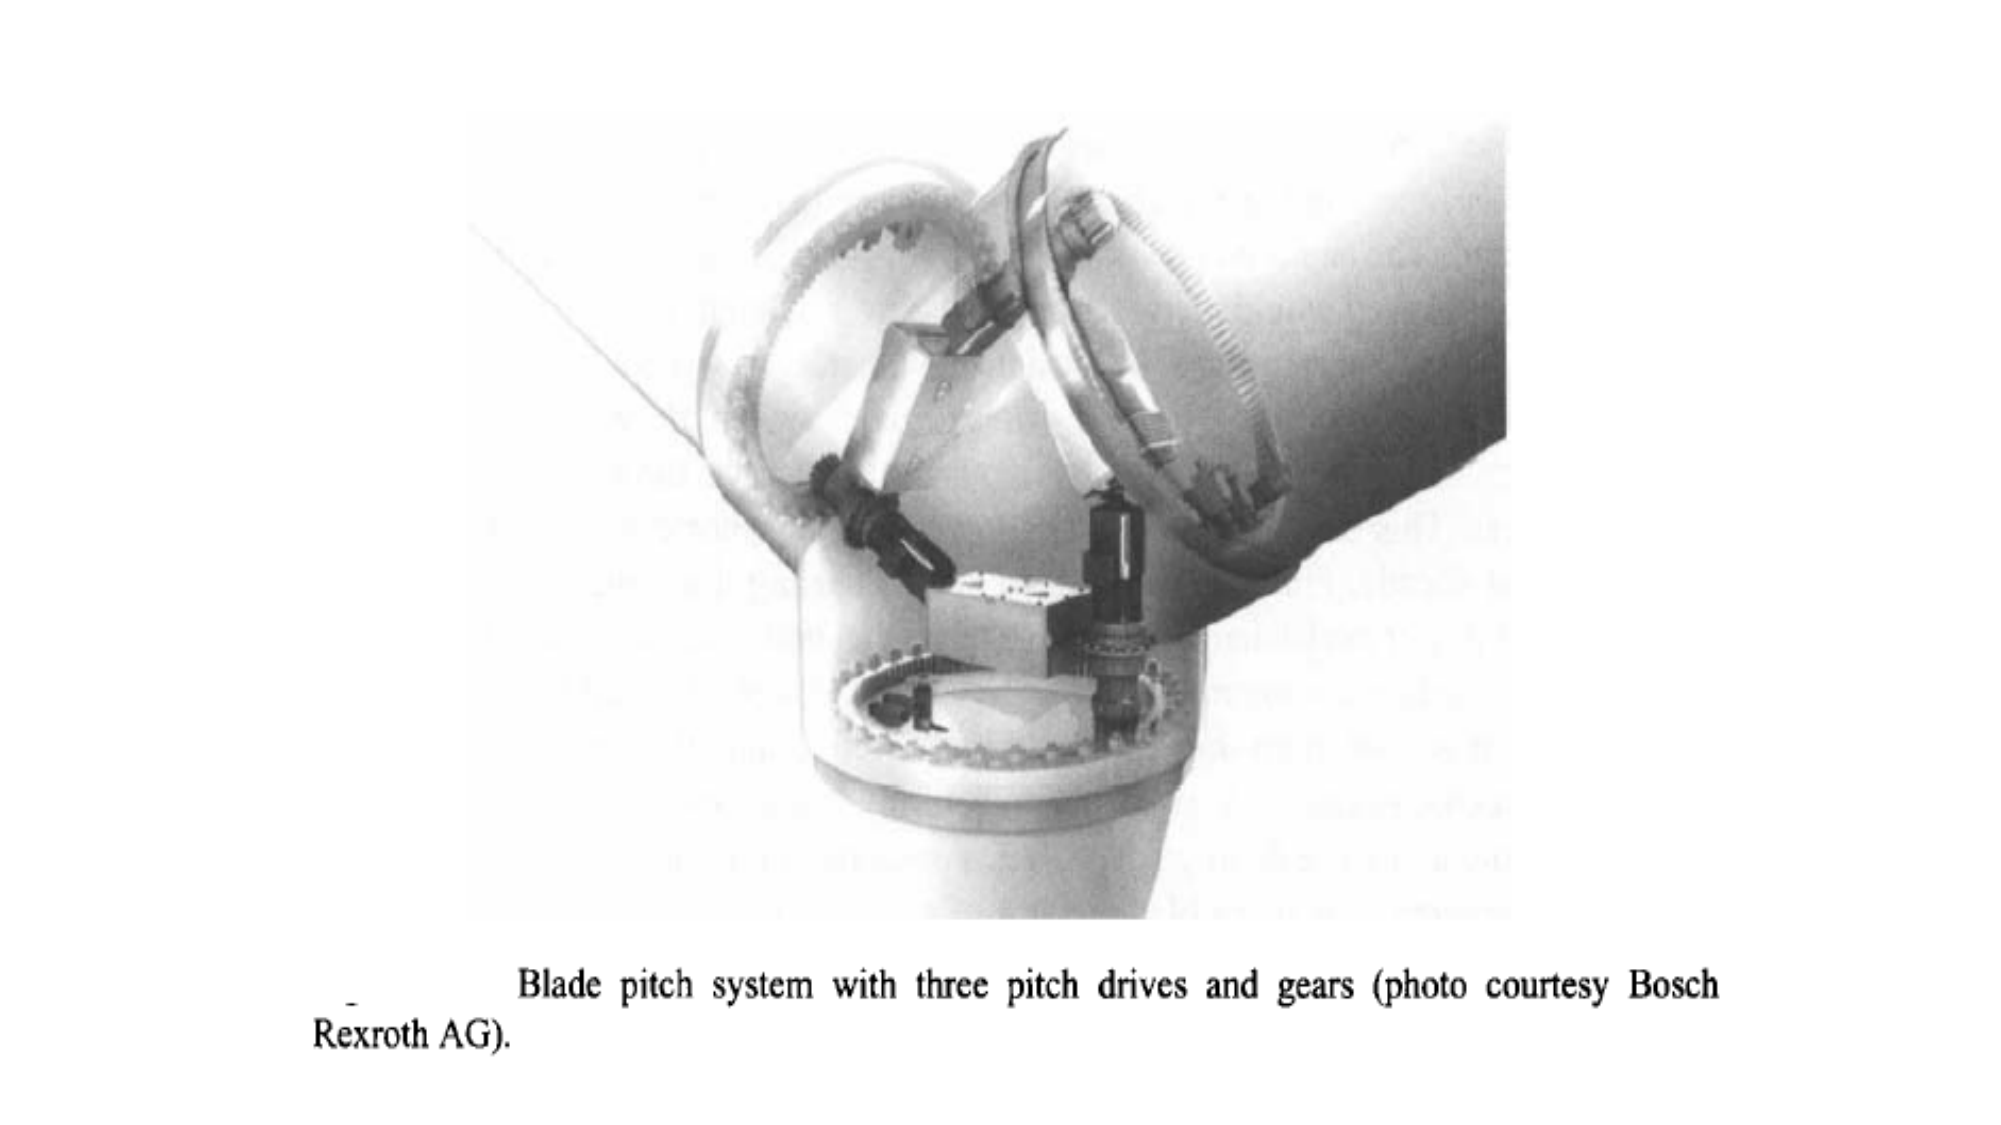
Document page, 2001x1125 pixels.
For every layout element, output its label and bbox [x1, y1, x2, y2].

picture [242, 48, 1756, 1108]
